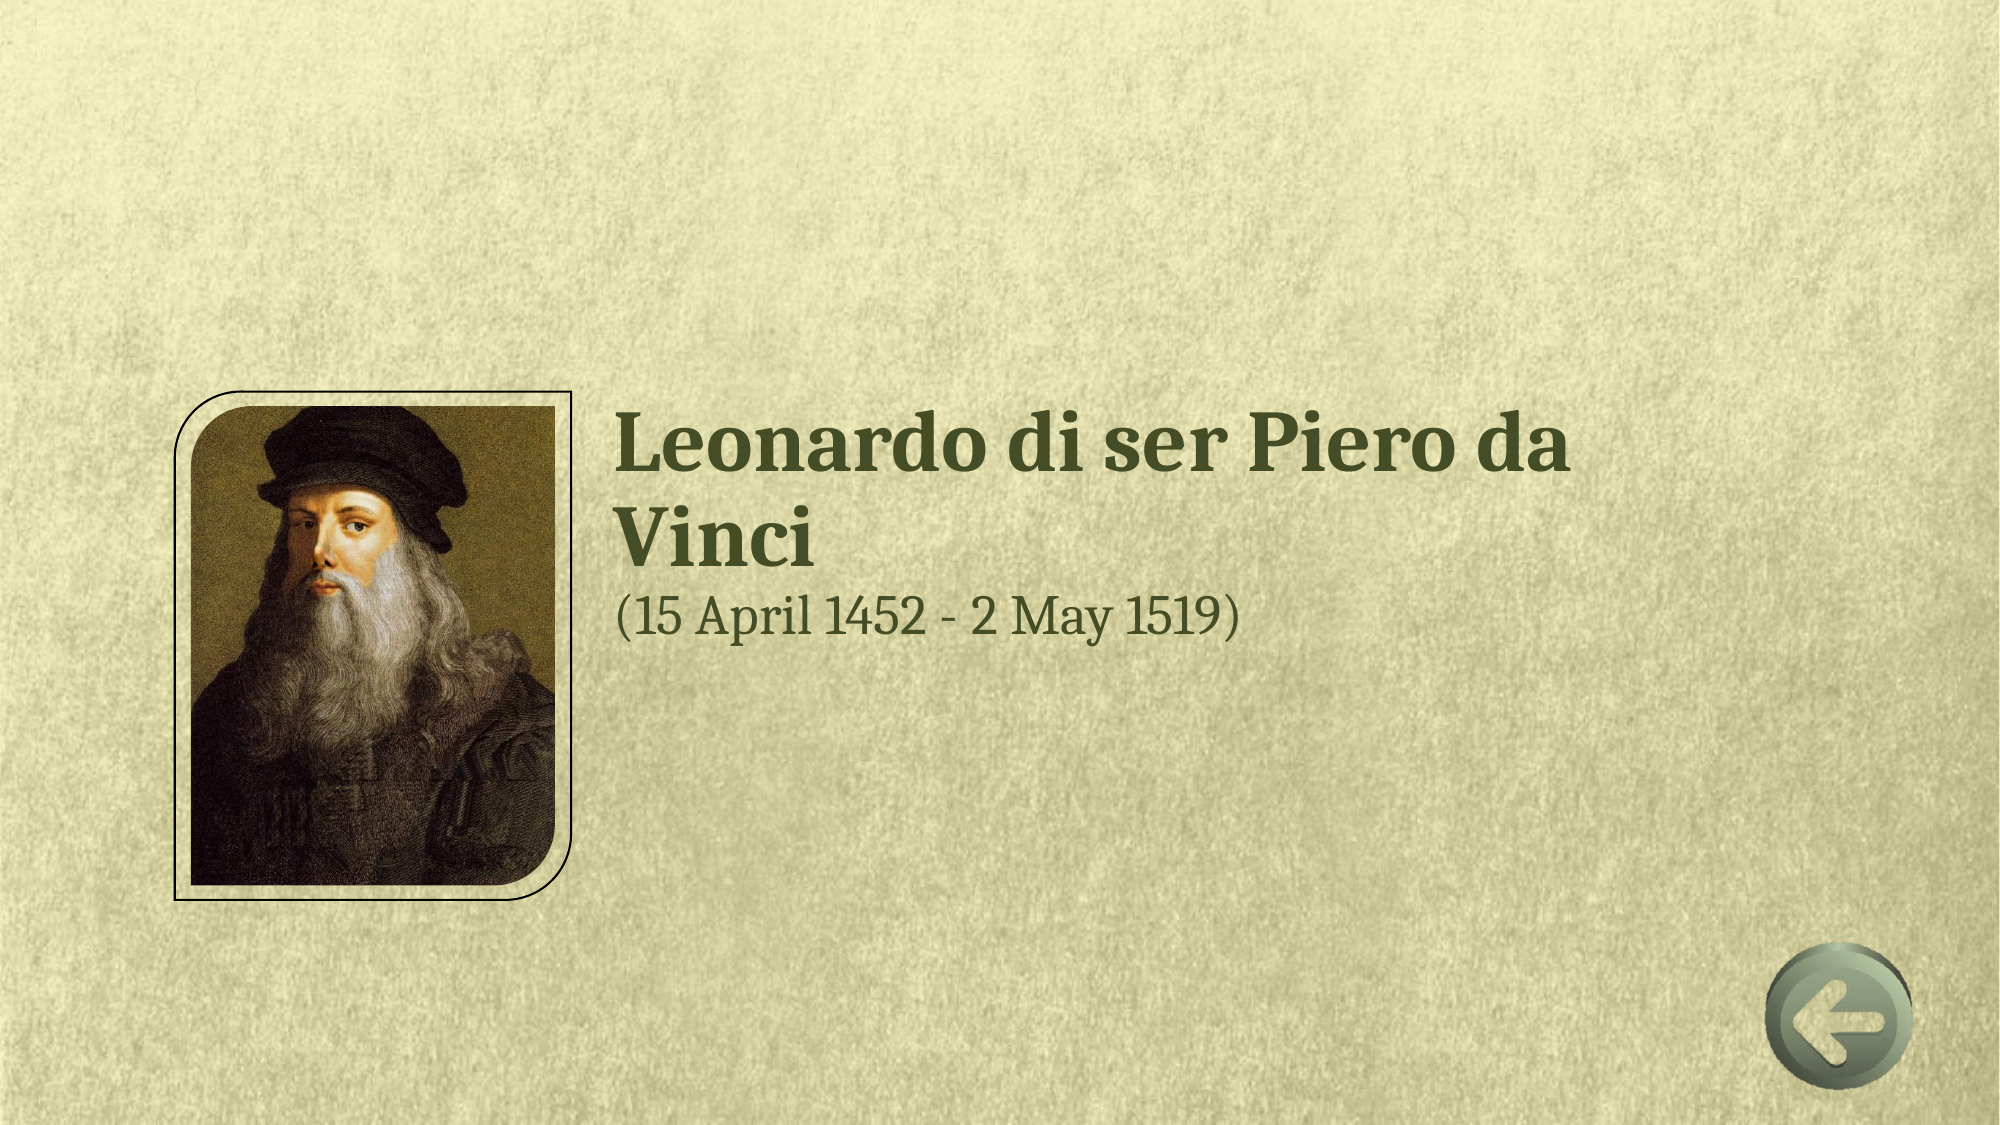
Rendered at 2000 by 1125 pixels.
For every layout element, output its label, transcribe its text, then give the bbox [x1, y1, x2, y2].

picture [1760, 937, 1917, 1094]
picture [190, 406, 555, 886]
title Leonardo di ser Piero da Vinci (15 April 1452 - 2 May 1519) [598, 387, 1761, 655]
